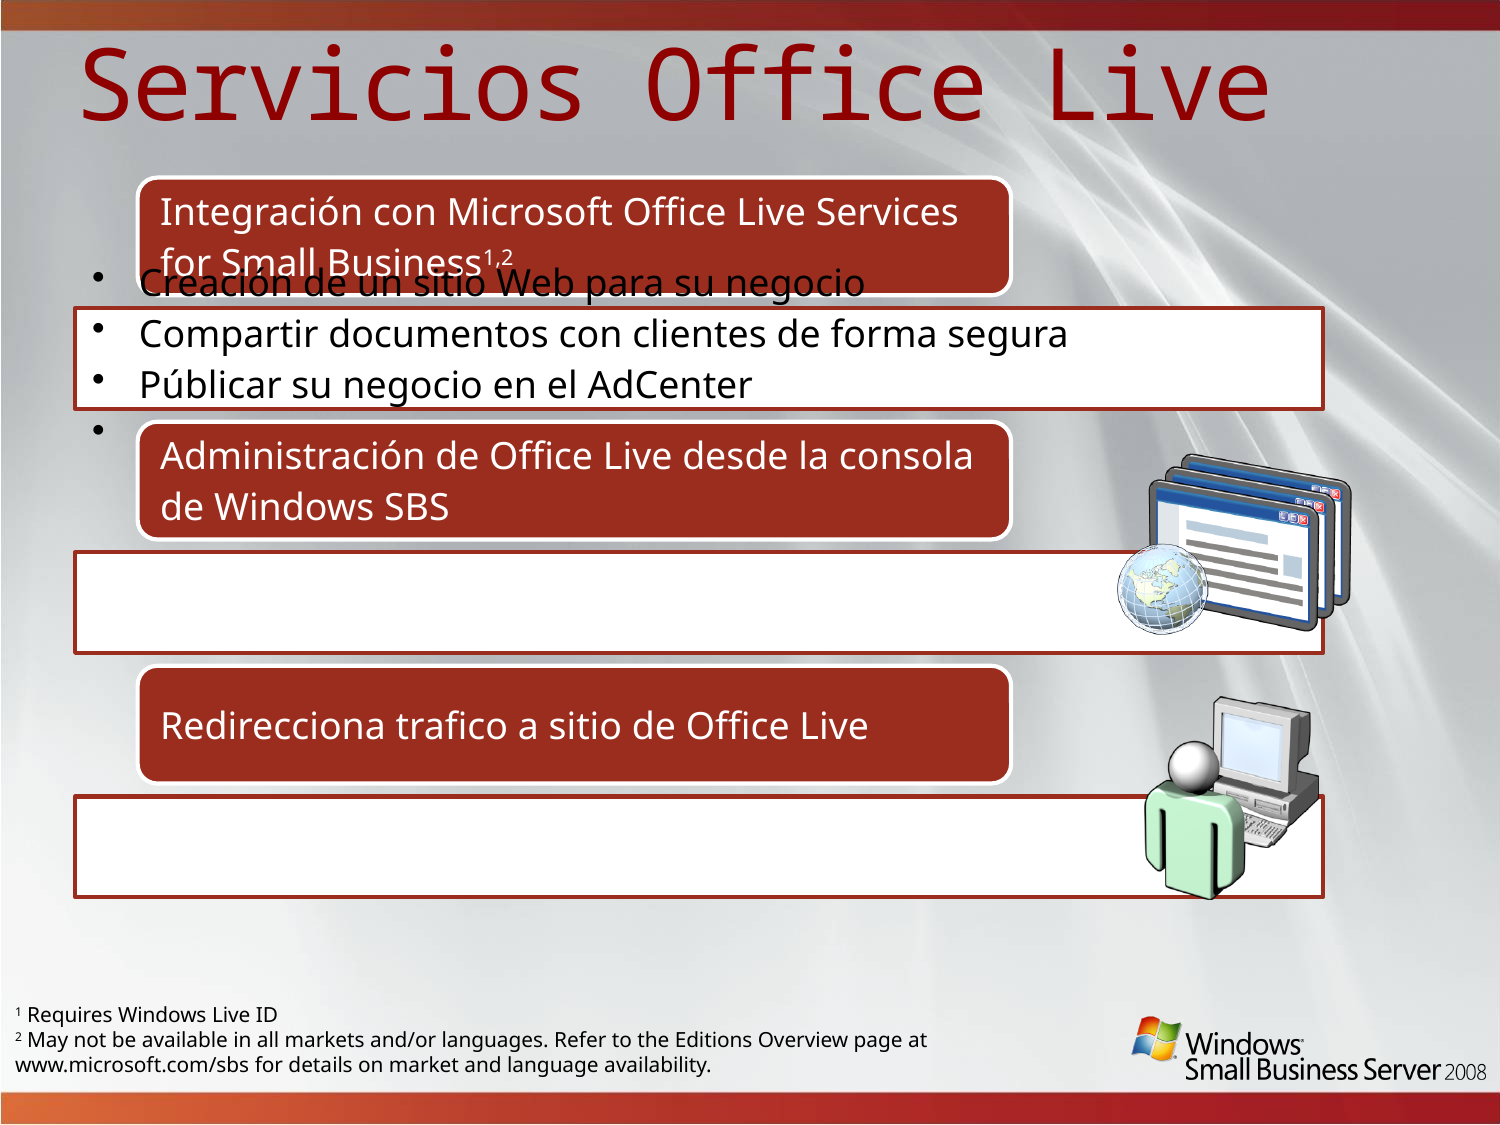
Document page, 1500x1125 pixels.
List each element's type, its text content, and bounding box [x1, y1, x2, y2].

text_box 1 Requires Windows Live ID 2 May not be available in all markets and/or languages. Refer to the Editions Overview page at www.microsoft.com/sbs for details on market and language availability. [0, 994, 1135, 1125]
title Servicios Office Live [75, 34, 1351, 144]
picture [0, 0, 1500, 1125]
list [74, 164, 1324, 898]
